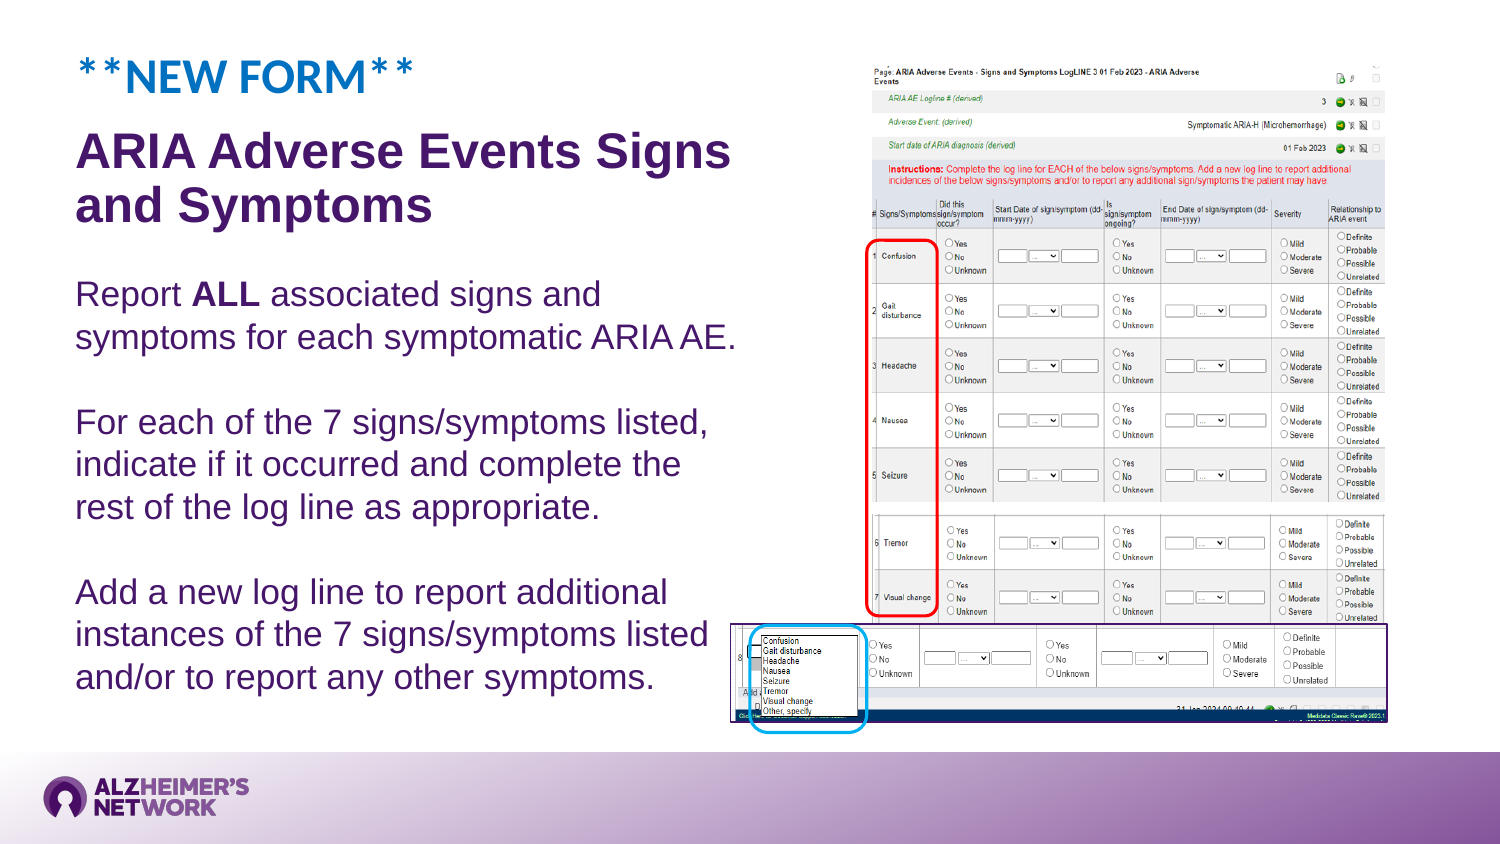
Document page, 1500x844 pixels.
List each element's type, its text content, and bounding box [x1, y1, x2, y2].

picture [829, 50, 1425, 722]
picture [731, 624, 760, 722]
text_box [750, 722, 867, 734]
list Report ALL associated signs and symptoms for each symptomatic ARIA AE. For each of the 7 signs/symptoms listed, indicate if it occurred and complete the rest of the log line as appropriate. Add a new log line to report additional instances of the 7 signs/symptoms listed and/or to report any other symptoms. [75, 271, 750, 712]
picture [752, 628, 864, 722]
list **NEW FORM** ARIA Adverse Events Signs and Symptoms [75, 50, 800, 250]
picture [35, 768, 258, 829]
